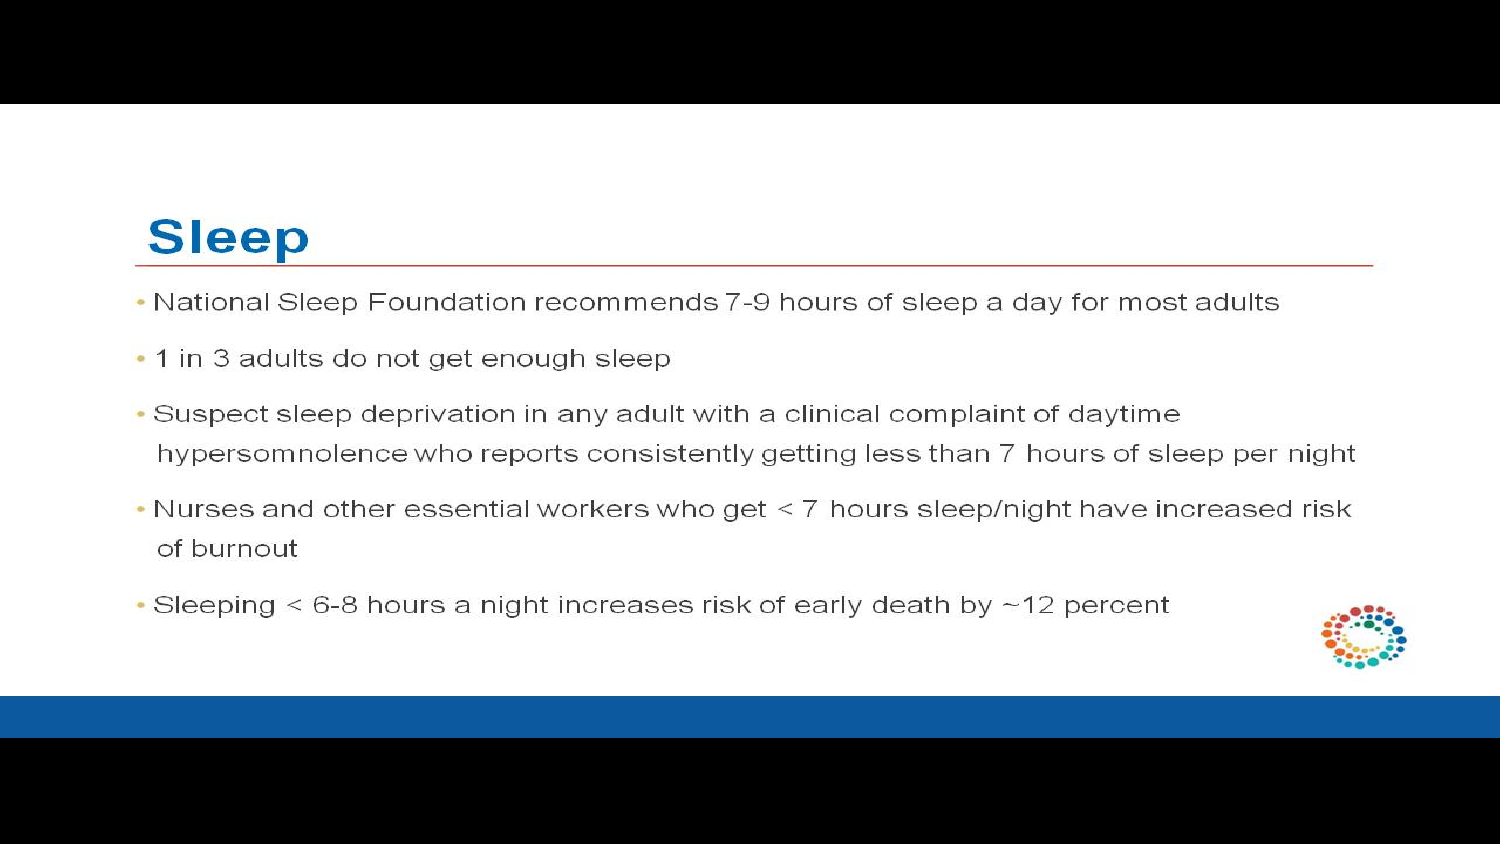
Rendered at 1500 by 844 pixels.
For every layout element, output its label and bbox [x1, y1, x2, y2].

picture [0, 104, 1500, 738]
